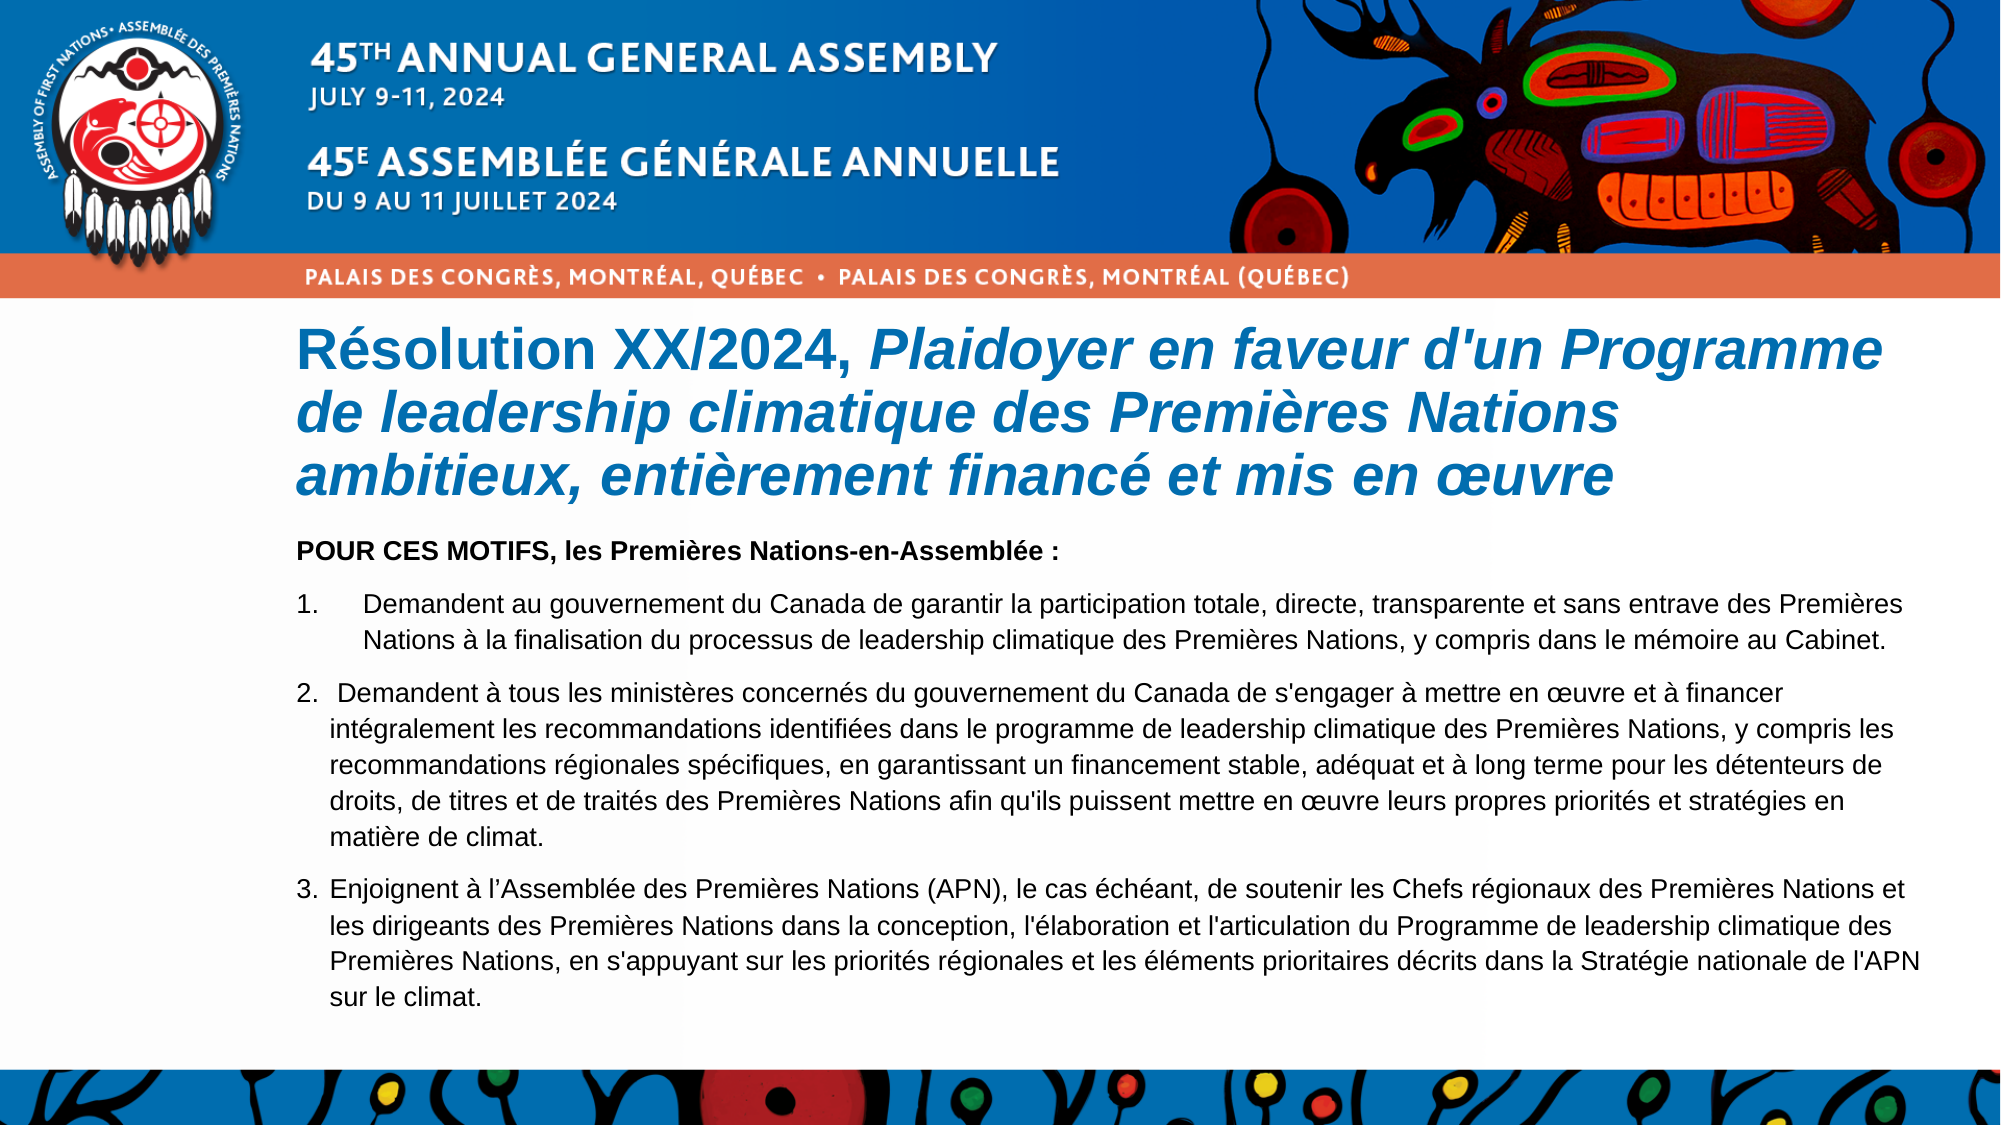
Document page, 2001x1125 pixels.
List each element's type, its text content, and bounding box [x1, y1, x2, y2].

title Résolution XX/2024, Plaidoyer en faveur d'un Programme de leadership climatique des Premières Nations ambitieux, entièrement financé et mis en œuvre [281, 305, 1920, 522]
picture [0, 0, 2001, 1125]
list POUR CES MOTIFS, les Premières Nations-en-Assemblée : Demandent au gouvernement du Canada de garantir la participation totale, directe, transparente et sans entrave des Premières Nations à la finalisation du processus de leadership climatique des Premières Nations, y compris dans le mémoire au Cabinet. Demandent à tous les ministères concernés du gouvernement du Canada de s'engager à mettre en œuvre et à financer intégralement les recommandations identifiées dans le programme de leadership climatique des Premières Nations, y compris les recommandations régionales spécifiques, en garantissant un financement stable, adéquat et à long terme pour les détenteurs de droits, de titres et de traités des Premières Nations afin qu'ils puissent mettre en œuvre leurs propres priorités et stratégies en matière de climat. Enjoignent à l’Assemblée des Premières Nations (APN), le cas échéant, de soutenir les Chefs régionaux des Premières Nations et les dirigeants des Premières Nations dans la conception, l'élaboration et l'articulation du Programme de leadership climatique des Premières Nations, en s'appuyant sur les priorités régionales et les éléments prioritaires décrits dans la Stratégie nationale de l'APN sur le climat. [281, 522, 1948, 1053]
